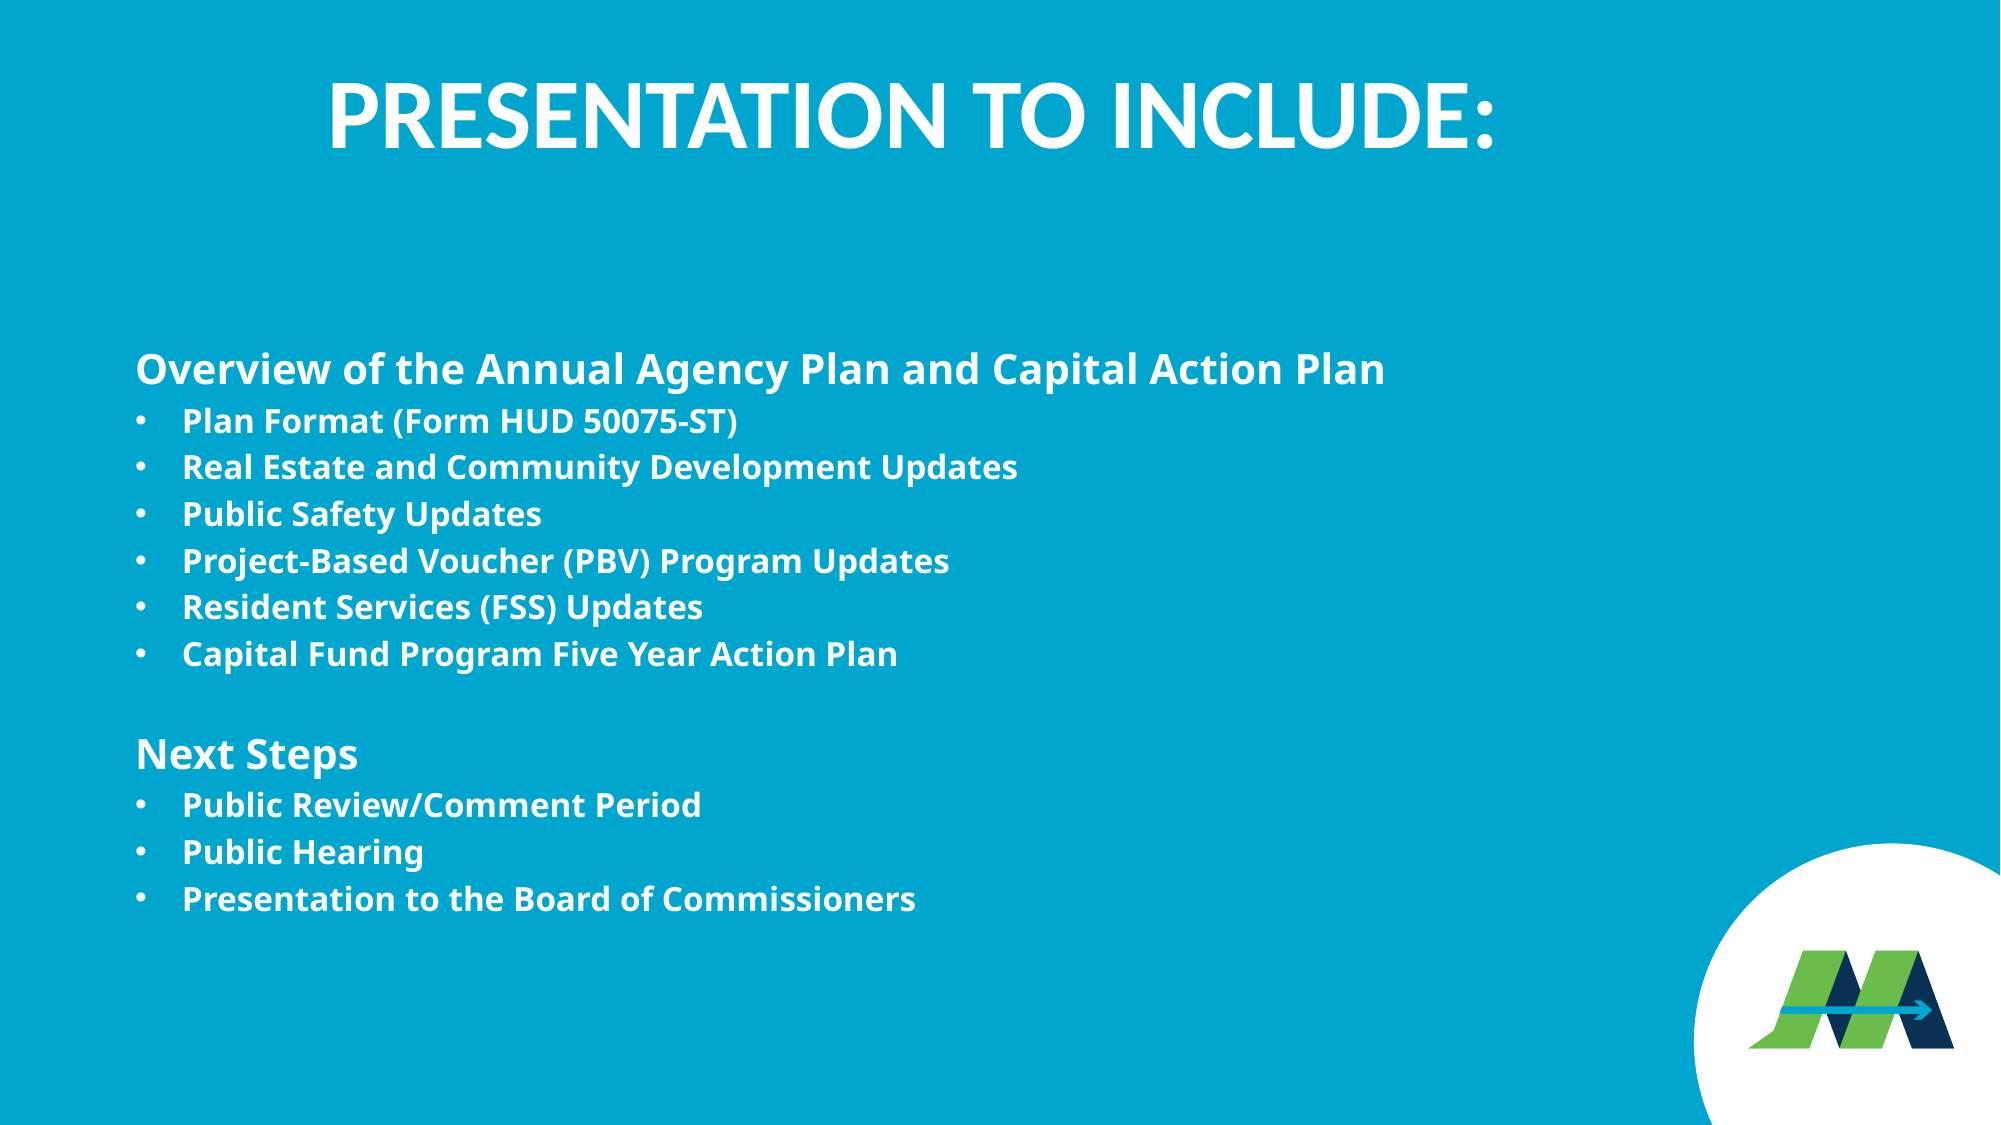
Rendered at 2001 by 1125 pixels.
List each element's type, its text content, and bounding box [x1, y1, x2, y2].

picture [1739, 936, 1963, 1063]
text_box PRESENTATION TO INCLUDE: [312, 41, 1546, 176]
list Overview of the Annual Agency Plan and Capital Action Plan Plan Format (Form HUD 50075-ST) Real Estate and Community Development Updates Public Safety Updates Project-Based Voucher (PBV) Program Updates Resident Services (FSS) Updates Capital Fund Program Five Year Action Plan Next Steps Public Review/Comment Period Public Hearing Presentation to the Board of Commissioners [120, 307, 1535, 953]
